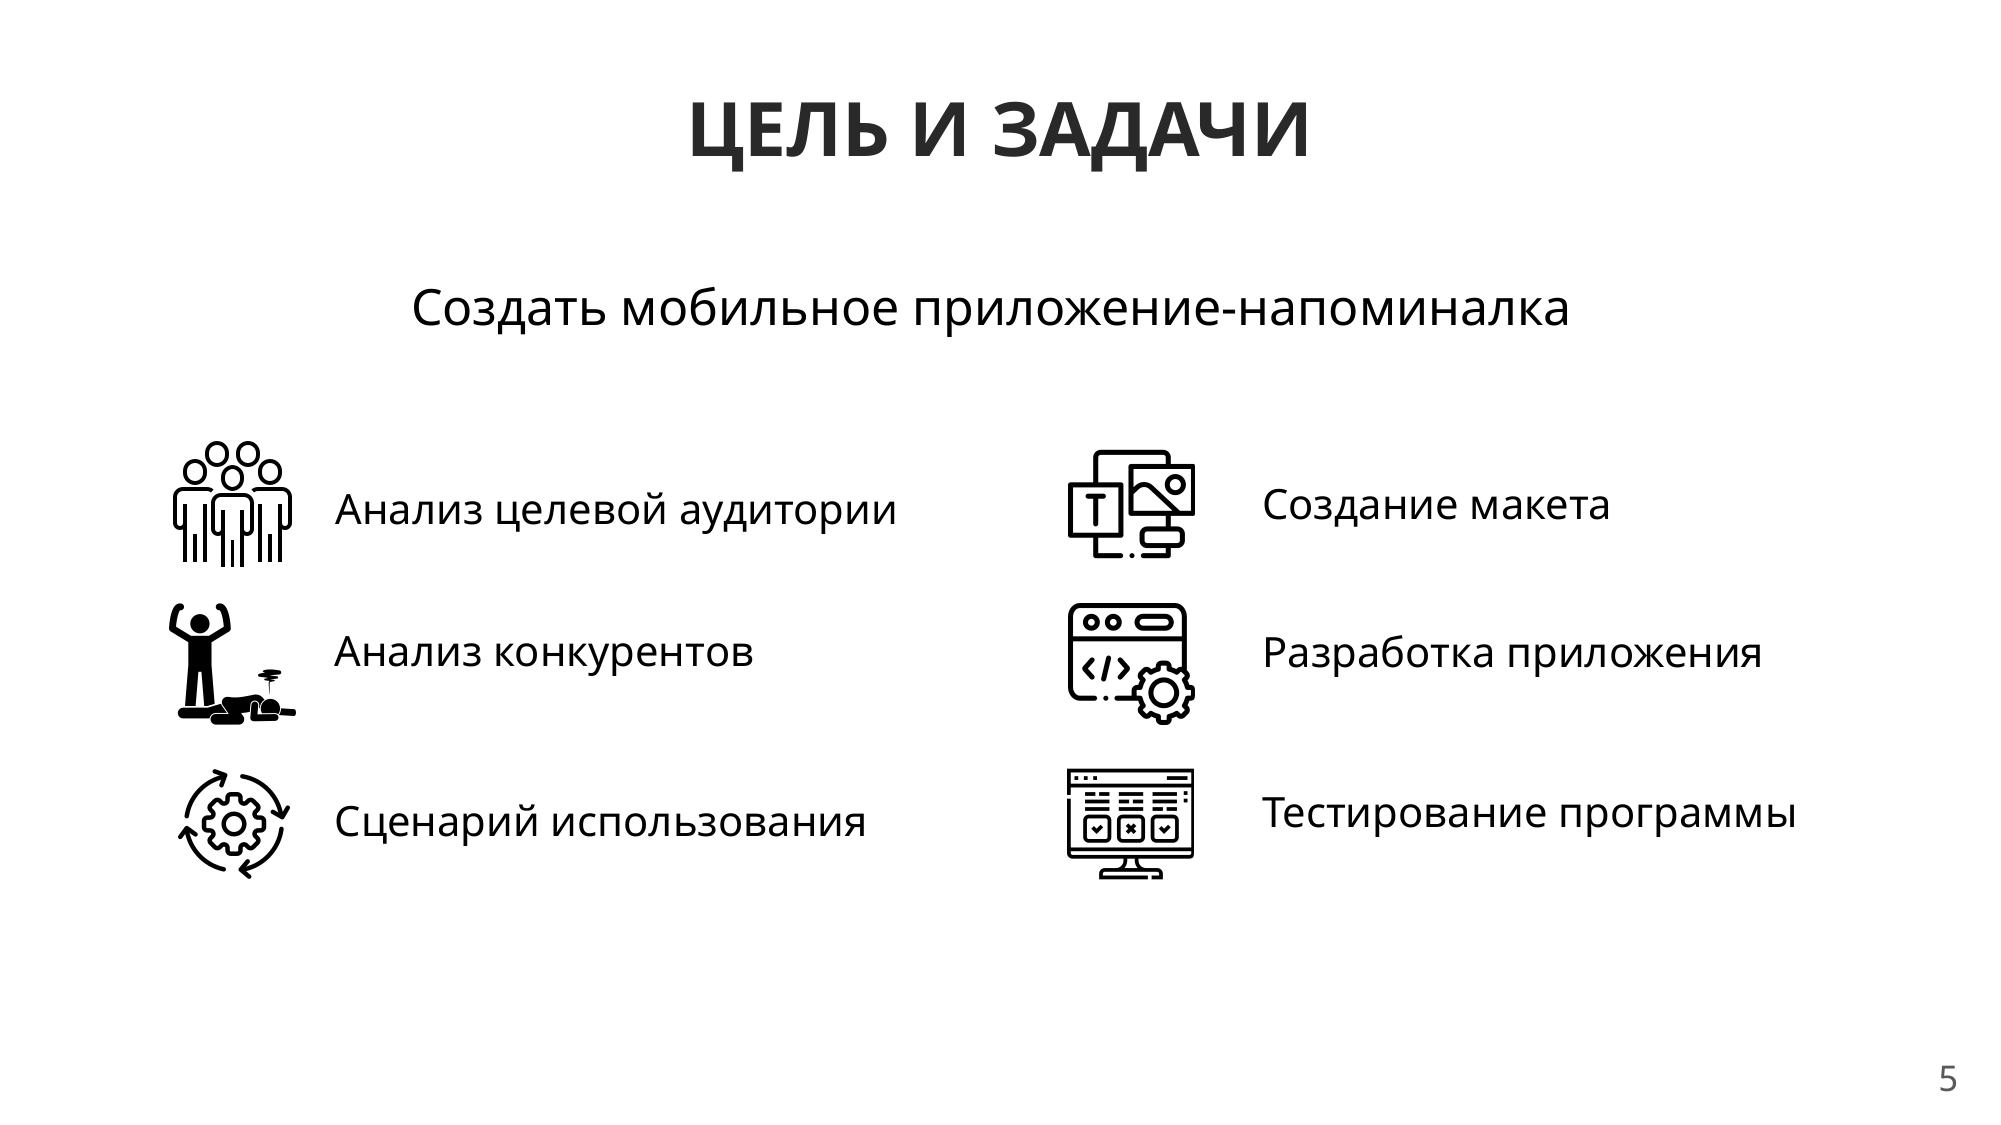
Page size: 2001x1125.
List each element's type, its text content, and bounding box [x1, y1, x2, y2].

text_box Создание макета [1247, 470, 1831, 536]
picture [170, 760, 297, 887]
picture [1068, 440, 1195, 567]
text_box 5 [1923, 1034, 2000, 1125]
picture [169, 441, 295, 567]
text_box Разработка приложения [1247, 618, 1936, 683]
text_box ЦЕЛЬ И ЗАДАЧИ [0, 74, 2000, 179]
picture [169, 600, 296, 727]
text_box Анализ целевой аудитории [320, 475, 1068, 540]
picture [1067, 760, 1194, 887]
text_box Анализ конкурентов [319, 617, 992, 683]
text_box Сценарий использования [319, 787, 1067, 852]
text_box Тестирование программы [1247, 777, 2000, 843]
picture [1068, 600, 1195, 727]
text_box Cоздать мобильное приложение-напоминалка [225, 268, 1759, 344]
